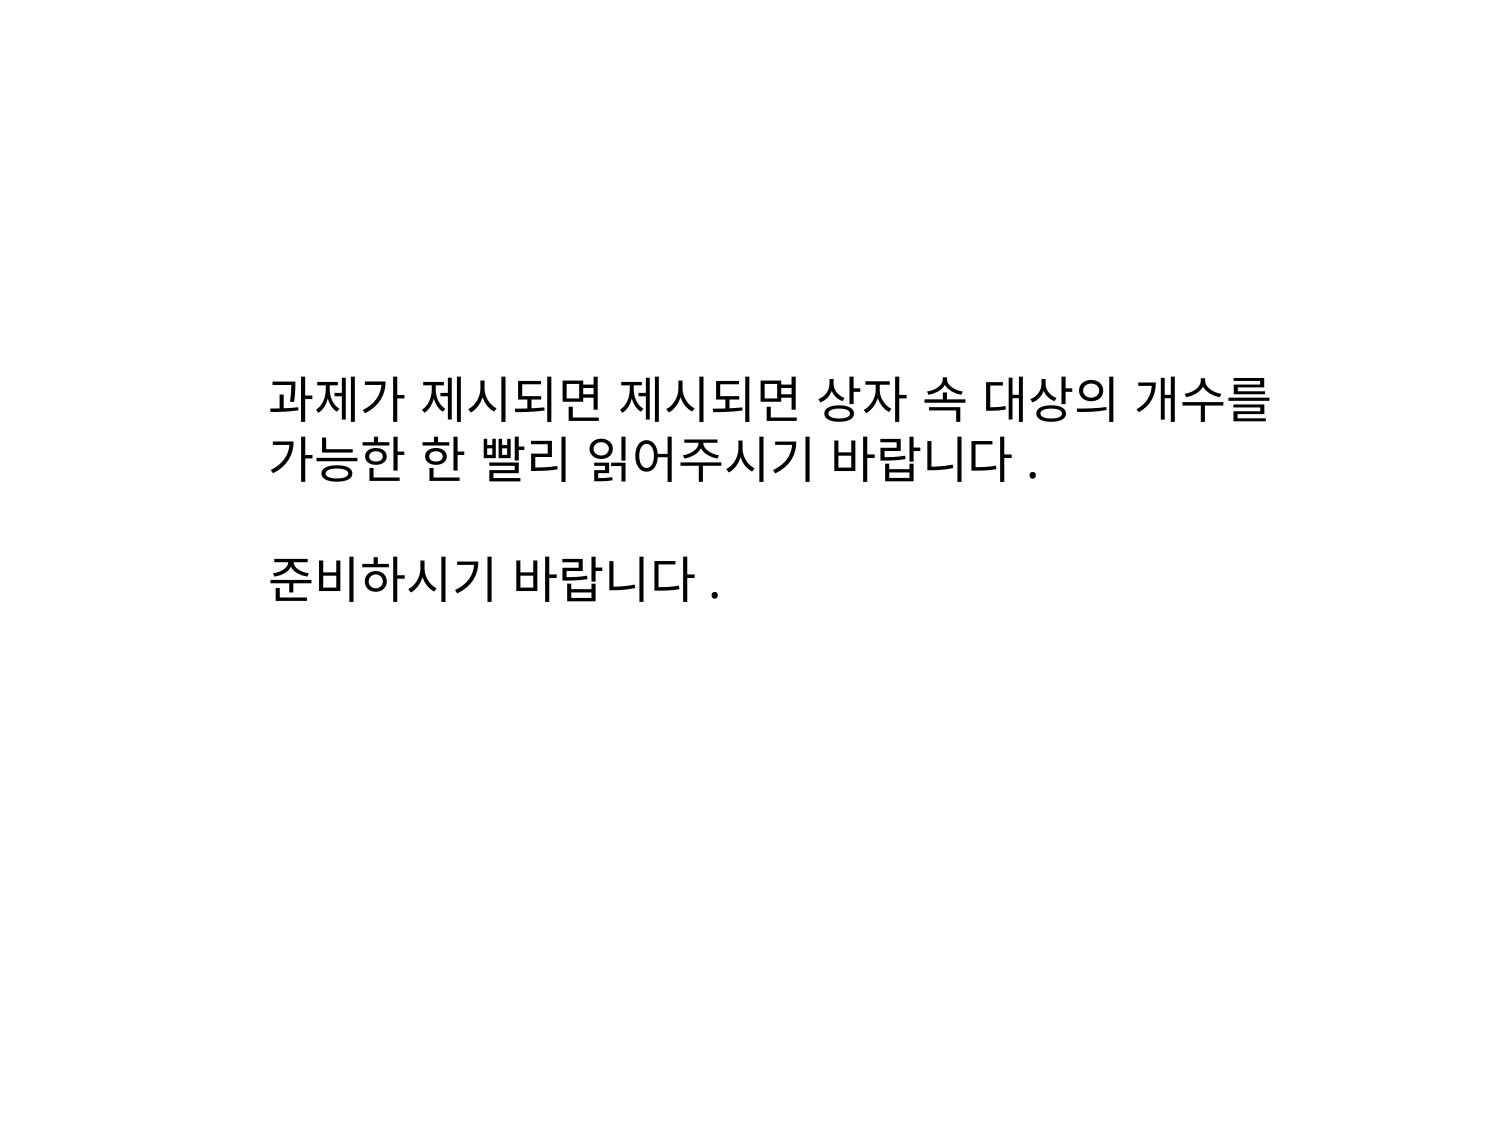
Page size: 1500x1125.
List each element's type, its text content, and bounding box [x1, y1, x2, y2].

text_box 과제가 제시되면 제시되면 상자 속 대상의 개수를 가능한 한 빨리 읽어주시기 바랍니다. 준비하시기 바랍니다. [253, 361, 1302, 617]
